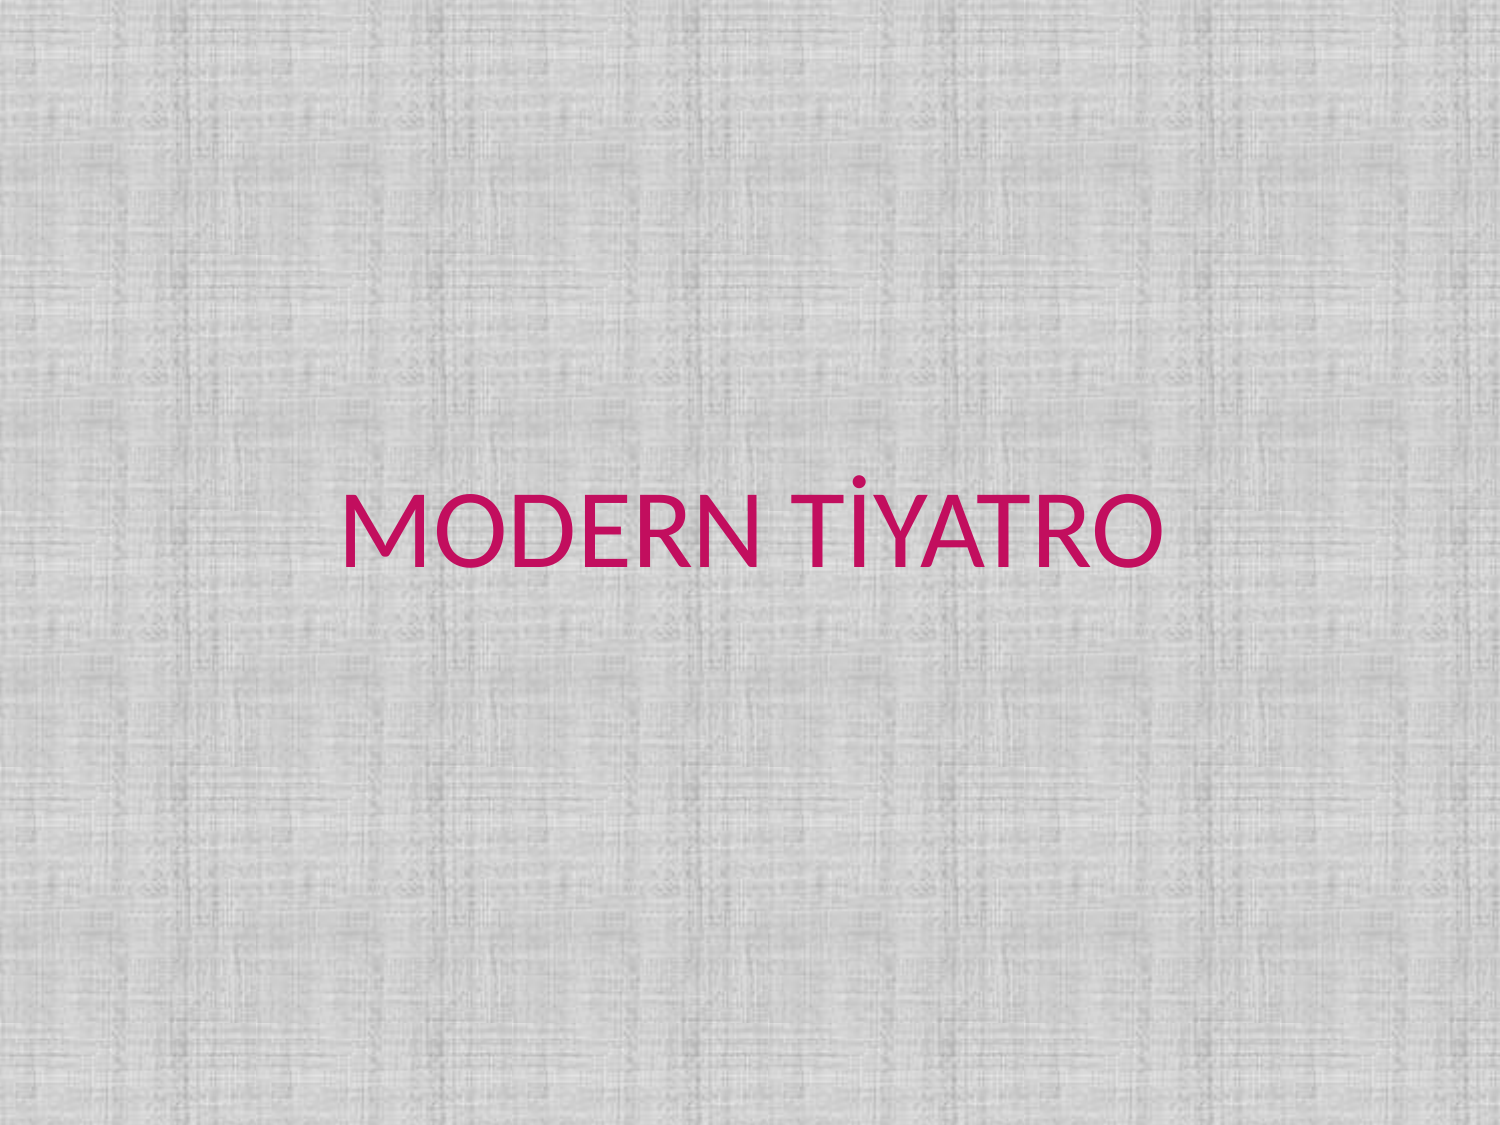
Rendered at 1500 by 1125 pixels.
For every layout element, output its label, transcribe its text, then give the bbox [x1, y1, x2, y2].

title MODERN TİYATRO [76, 255, 1427, 823]
